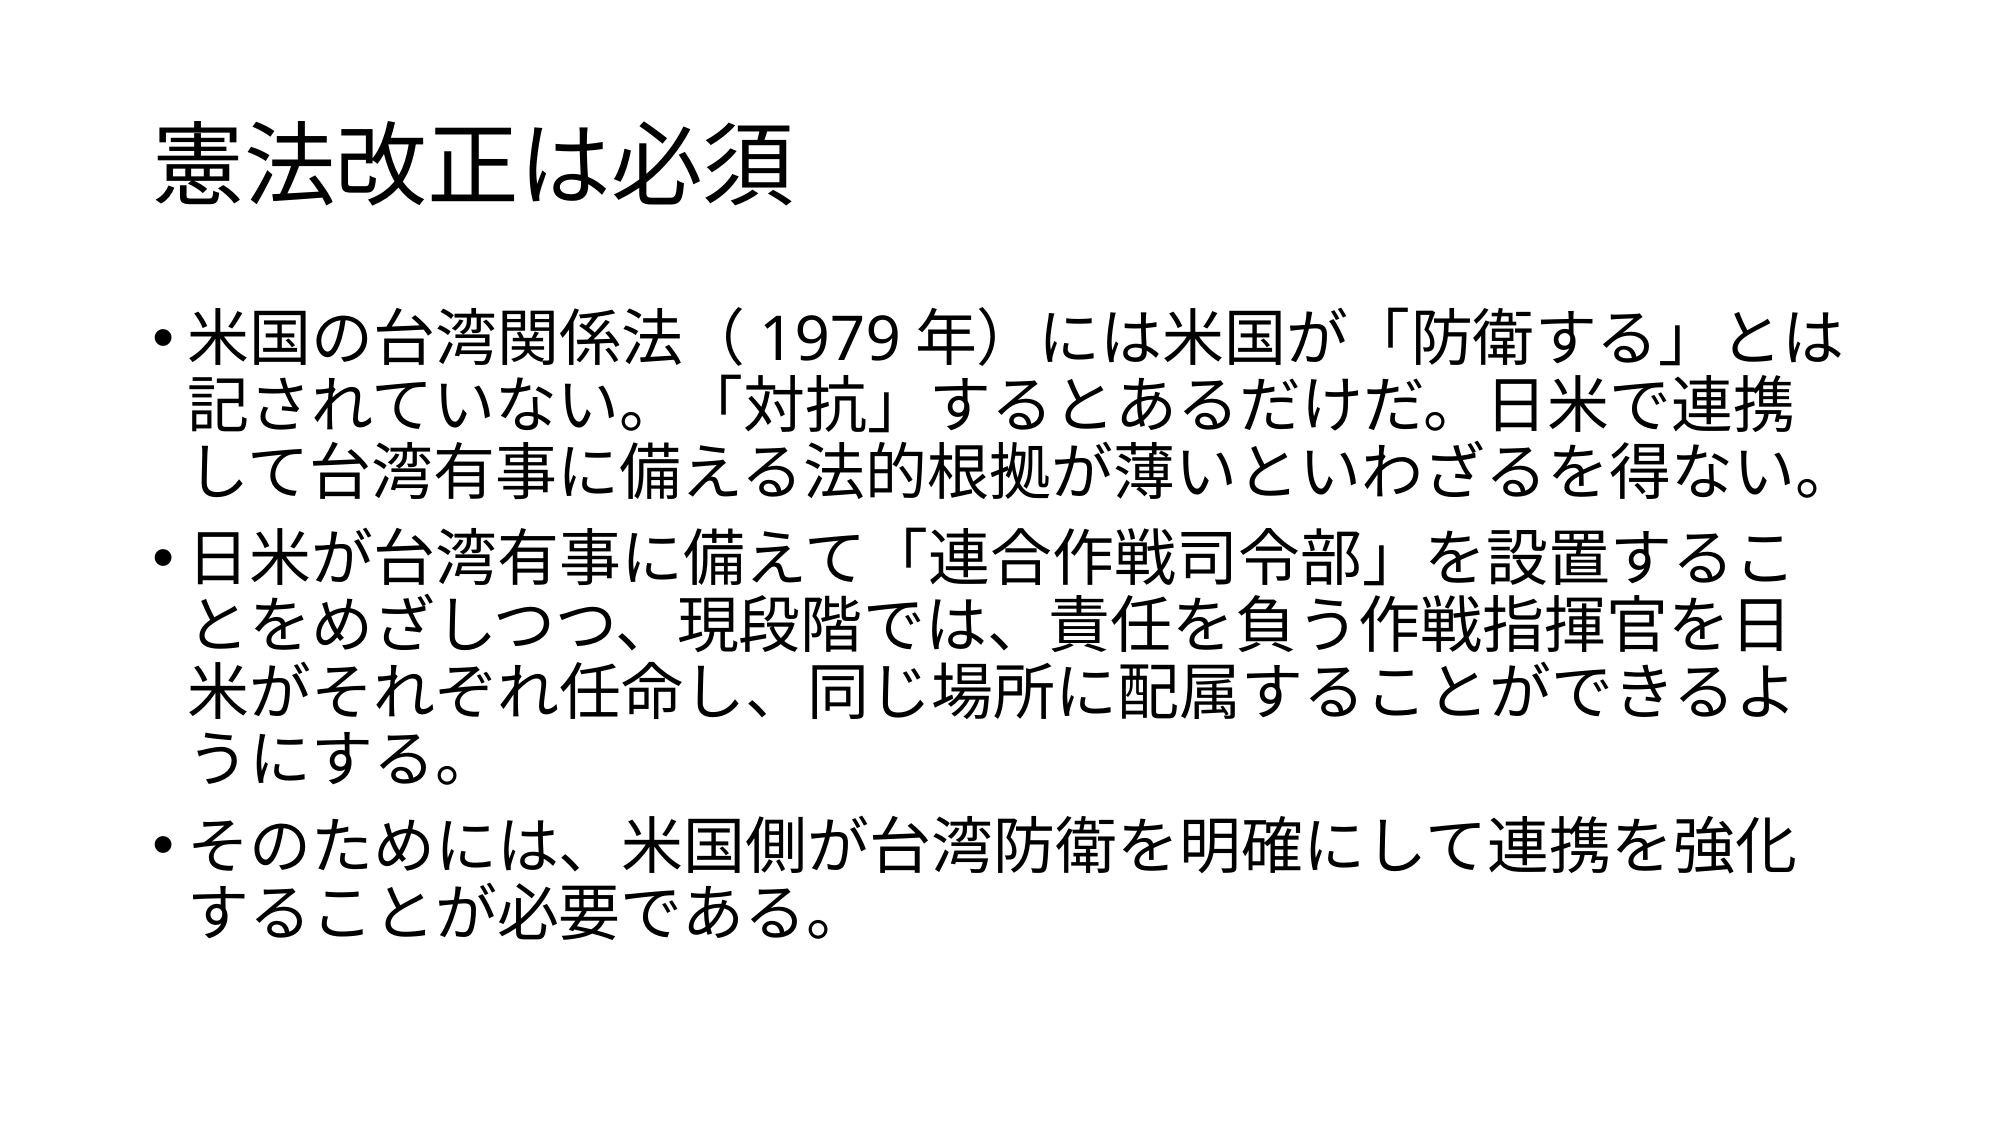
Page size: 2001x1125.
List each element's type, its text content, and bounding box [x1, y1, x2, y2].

list 米国の台湾関係法（1979年）には米国が「防衛する」とは記されていない。「対抗」するとあるだけだ。日米で連携して台湾有事に備える法的根拠が薄いといわざるを得ない。 日米が台湾有事に備えて「連合作戦司令部」を設置することをめざしつつ、現段階では、責任を負う作戦指揮官を日米がそれぞれ任命し、同じ場所に配属することができるようにする。 そのためには、米国側が台湾防衛を明確にして連携を強化することが必要である。 [137, 299, 1863, 1014]
title 憲法改正は必須 [137, 59, 1863, 278]
